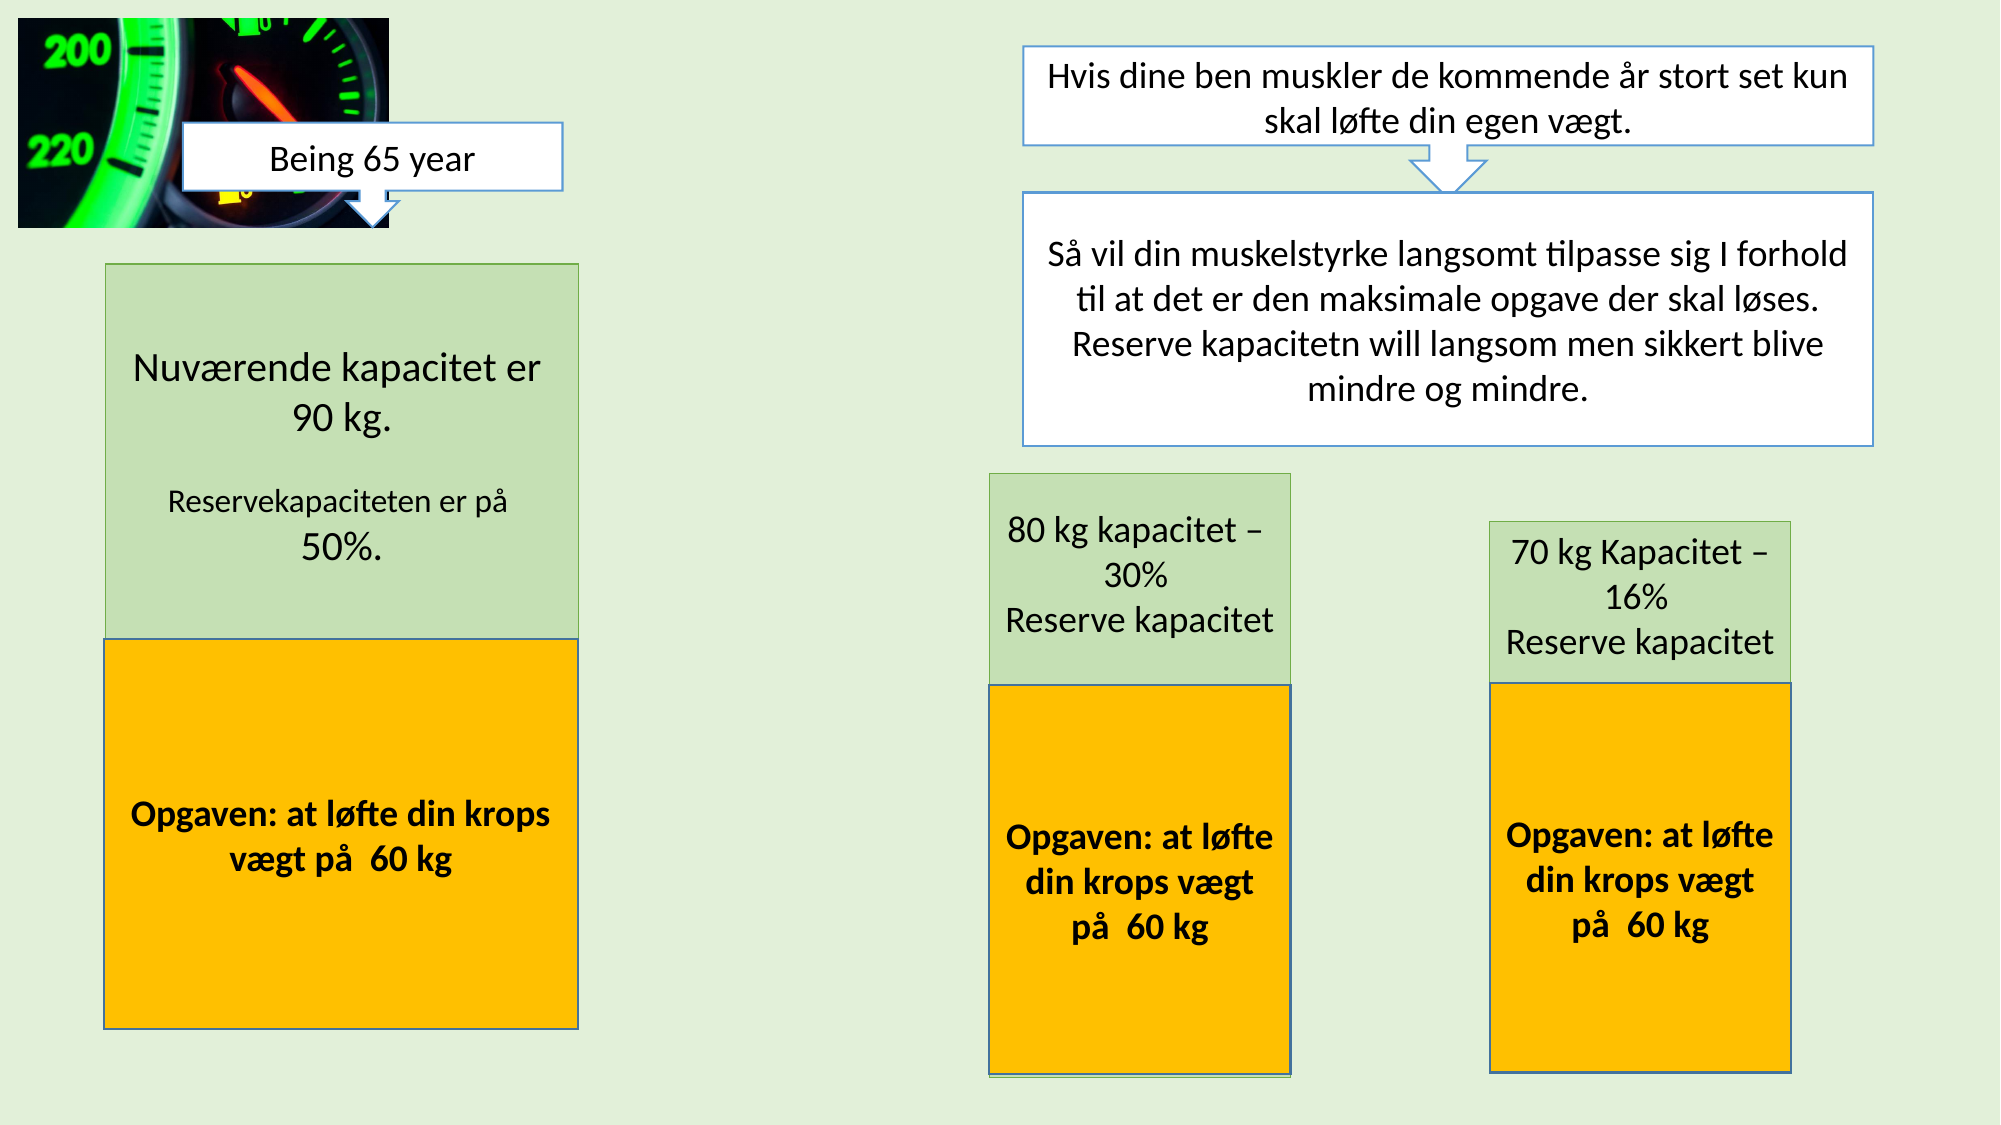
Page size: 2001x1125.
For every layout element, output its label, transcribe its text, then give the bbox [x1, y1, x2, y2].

text_box Being 65 year [389, 121, 564, 192]
text_box Så vil din muskelstyrke langsomt tilpasse sig I forhold til at det er den maksimale opgave der skal løses. Reserve kapacitetn will langsom men sikkert blive mindre og mindre. [1022, 191, 1874, 447]
picture [17, 18, 389, 228]
text_box Opgaven: at løfte din krops vægt på 60 kg [1489, 682, 1792, 1074]
text_box Hvis dine ben muskler de kommende år stort set kun skal løfte din egen vægt. [1022, 45, 1875, 191]
text_box Opgaven: at løfte din krops vægt på 60 kg [988, 684, 1292, 1075]
text_box 70 kg Kapacitet –16% Reserve kapacitet [1489, 521, 1791, 682]
text_box Nuværende kapacitet er 90 kg. Reservekapaciteten er på 50%. [105, 263, 579, 638]
text_box Opgaven: at løfte din krops vægt på 60 kg [103, 638, 579, 1030]
text_box 80 kg kapacitet – 30% Reserve kapacitet [989, 473, 1291, 684]
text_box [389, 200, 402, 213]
